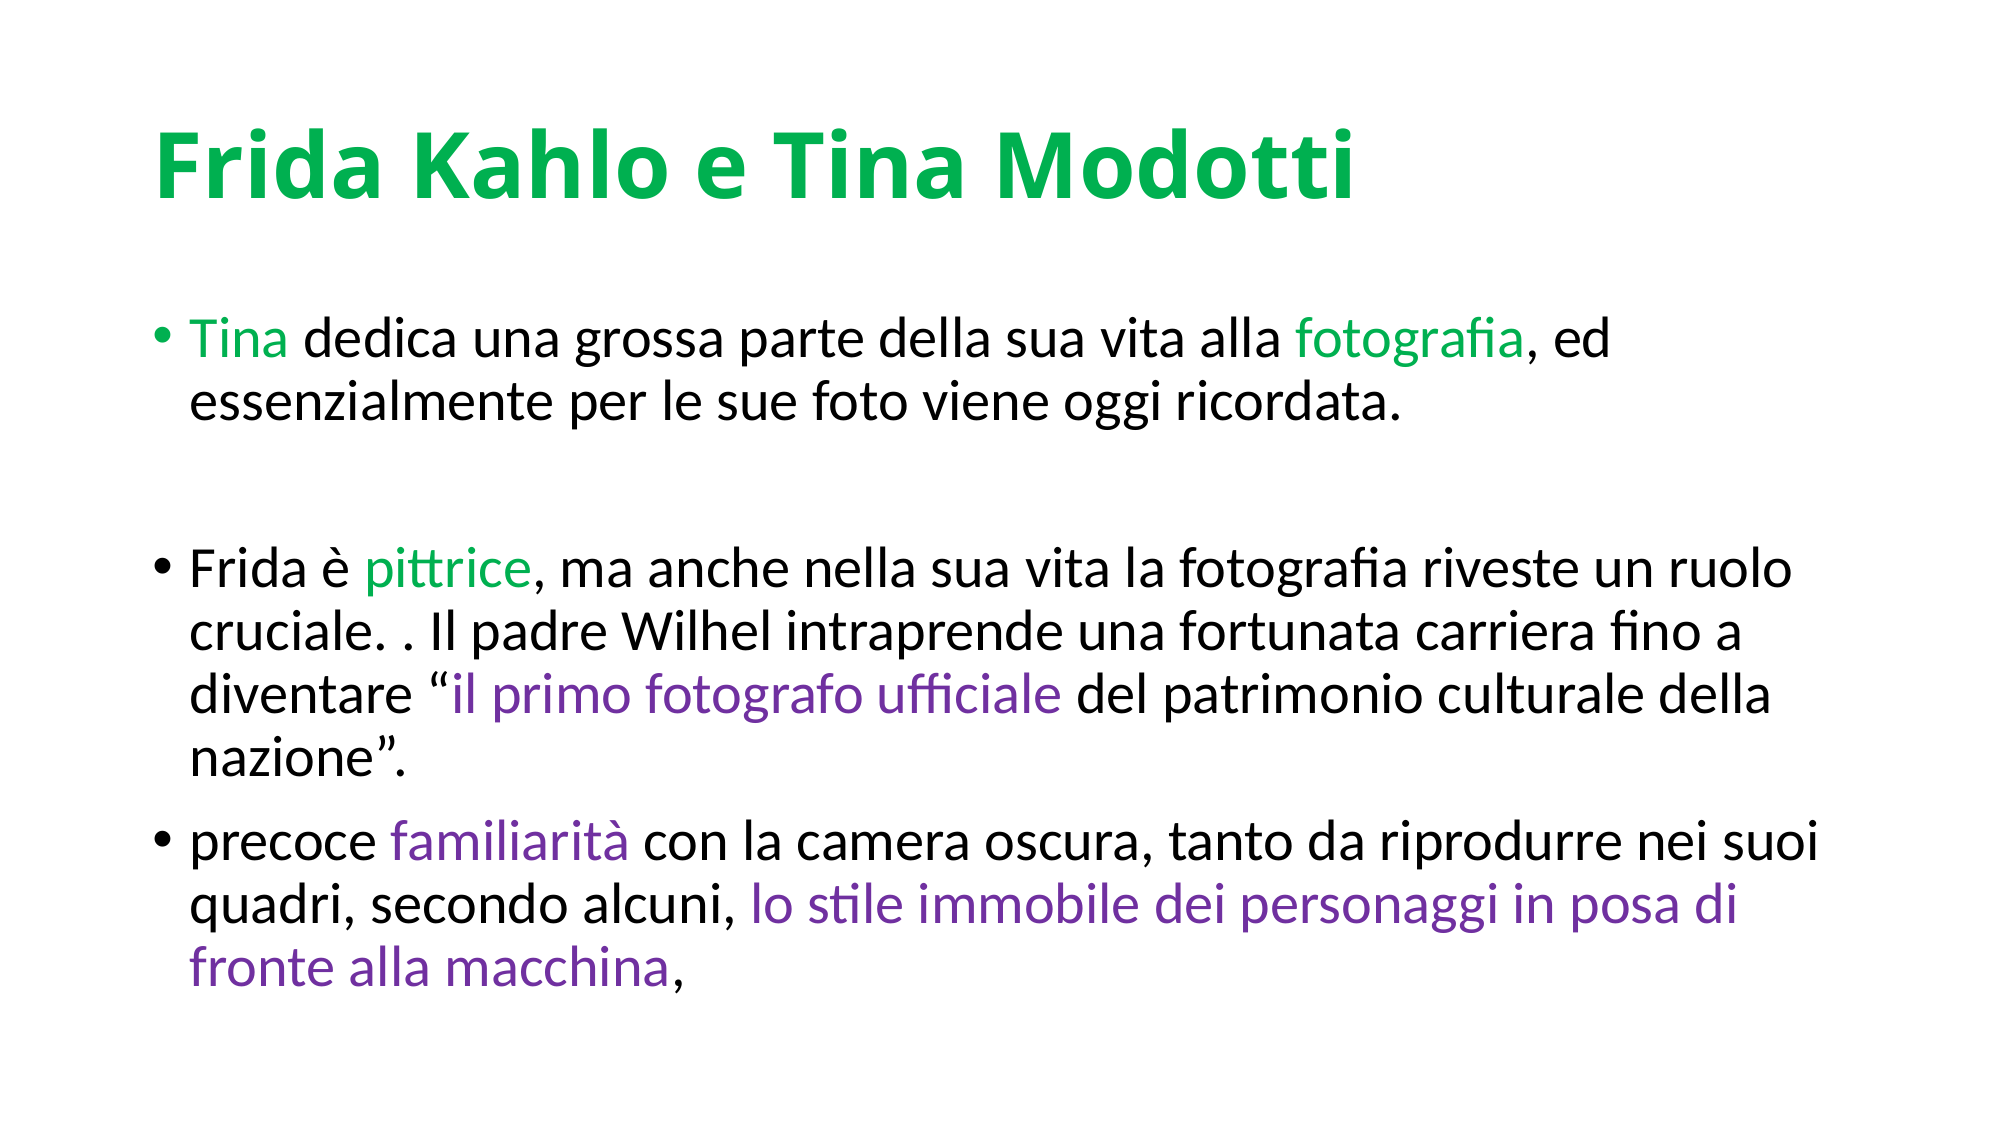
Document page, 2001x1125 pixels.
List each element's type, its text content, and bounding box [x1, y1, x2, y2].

list Tina dedica una grossa parte della sua vita alla fotografia, ed essenzialmente per le sue foto viene oggi ricordata. Frida è pittrice, ma anche nella sua vita la fotografia riveste un ruolo cruciale. . Il padre Wilhel intraprende una fortunata carriera fino a diventare “il primo fotografo ufficiale del patrimonio culturale della nazione”. precoce familiarità con la camera oscura, tanto da riprodurre nei suoi quadri, secondo alcuni, lo stile immobile dei personaggi in posa di fronte alla macchina, [137, 299, 1863, 1014]
title Frida Kahlo e Tina Modotti [137, 59, 1863, 278]
